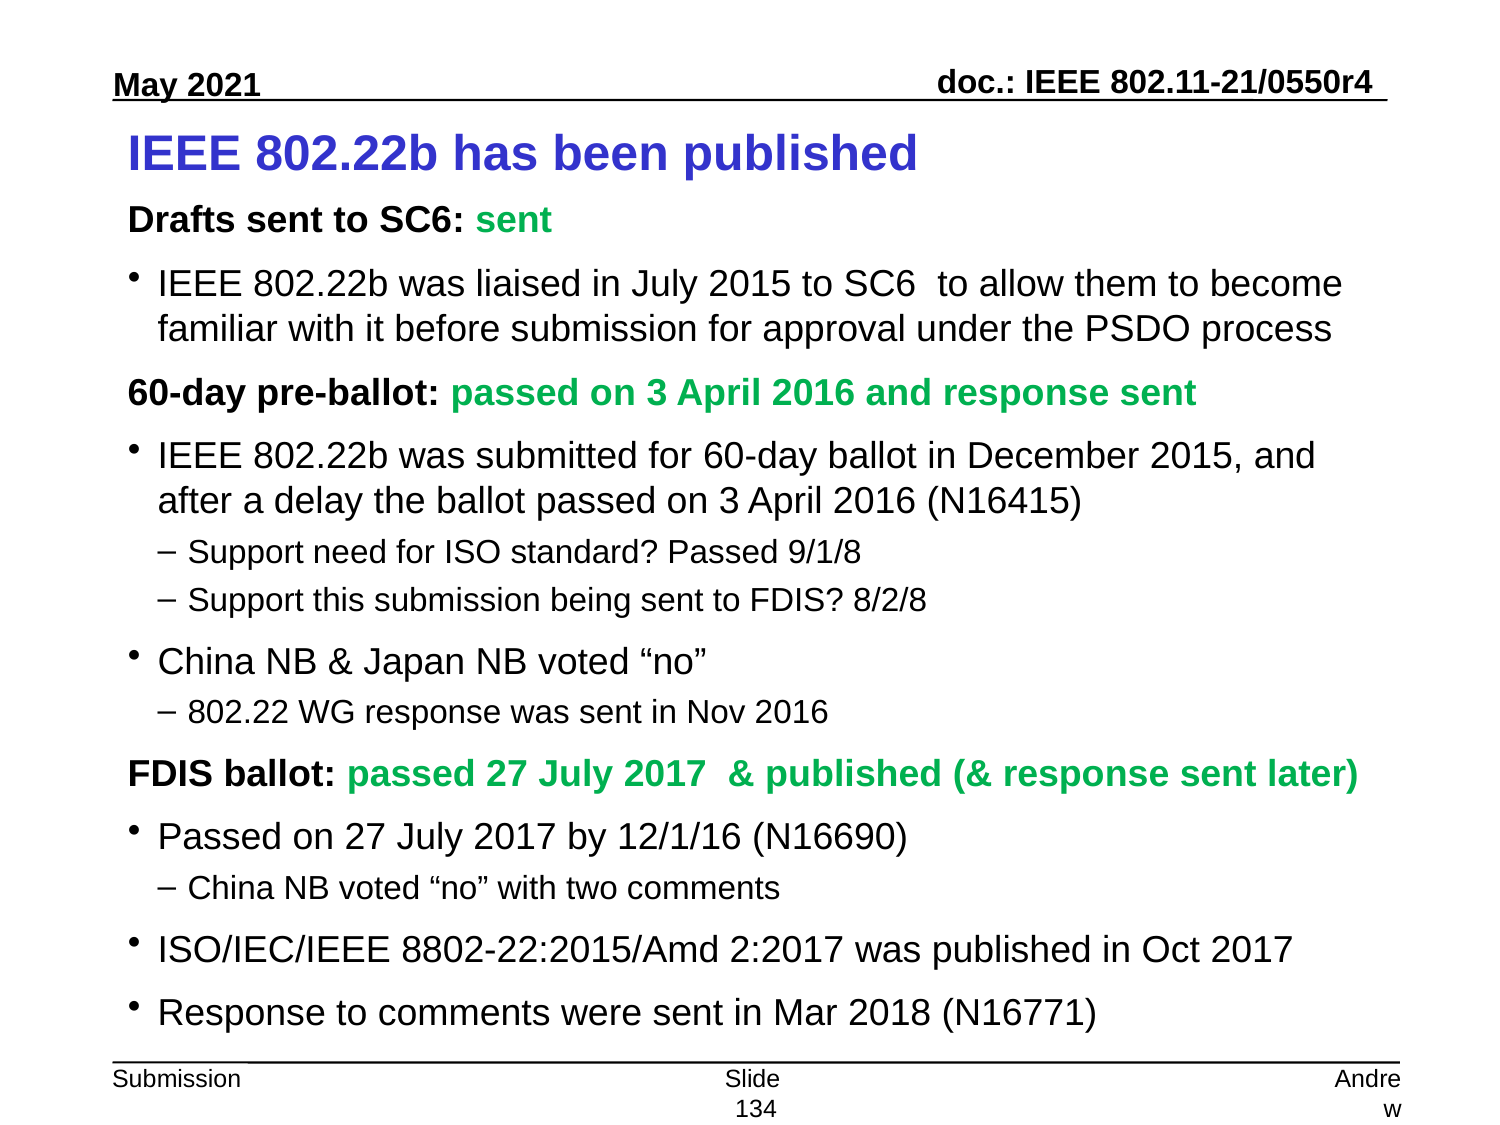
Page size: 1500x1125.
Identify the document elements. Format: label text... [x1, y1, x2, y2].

footer Andrew Myles, Cisco [1320, 1061, 1402, 1093]
title IEEE 802.22b has been published [112, 112, 1388, 187]
list Drafts sent to SC6: sent IEEE 802.22b was liaised in July 2015 to SC6 to allow them to become familiar with it before submission for approval under the PSDO process 60-day pre-ballot: passed on 3 April 2016 and response sent IEEE 802.22b was submitted for 60-day ballot in December 2015, and after a delay the ballot passed on 3 April 2016 (N16415) Support need for ISO standard? Passed 9/1/8 Support this submission being sent to FDIS? 8/2/8 China NB & Japan NB voted “no” 802.22 WG response was sent in Nov 2016 FDIS ballot: passed 27 July 2017 & published (& response sent later) Passed on 27 July 2017 by 12/1/16 (N16690) China NB voted “no” with two comments ISO/IEC/IEEE 8802-22:2015/Amd 2:2017 was published in Oct 2017 Response to comments were sent in Mar 2018 (N16771) [112, 187, 1388, 863]
slide_number Slide 134 [709, 1061, 803, 1093]
